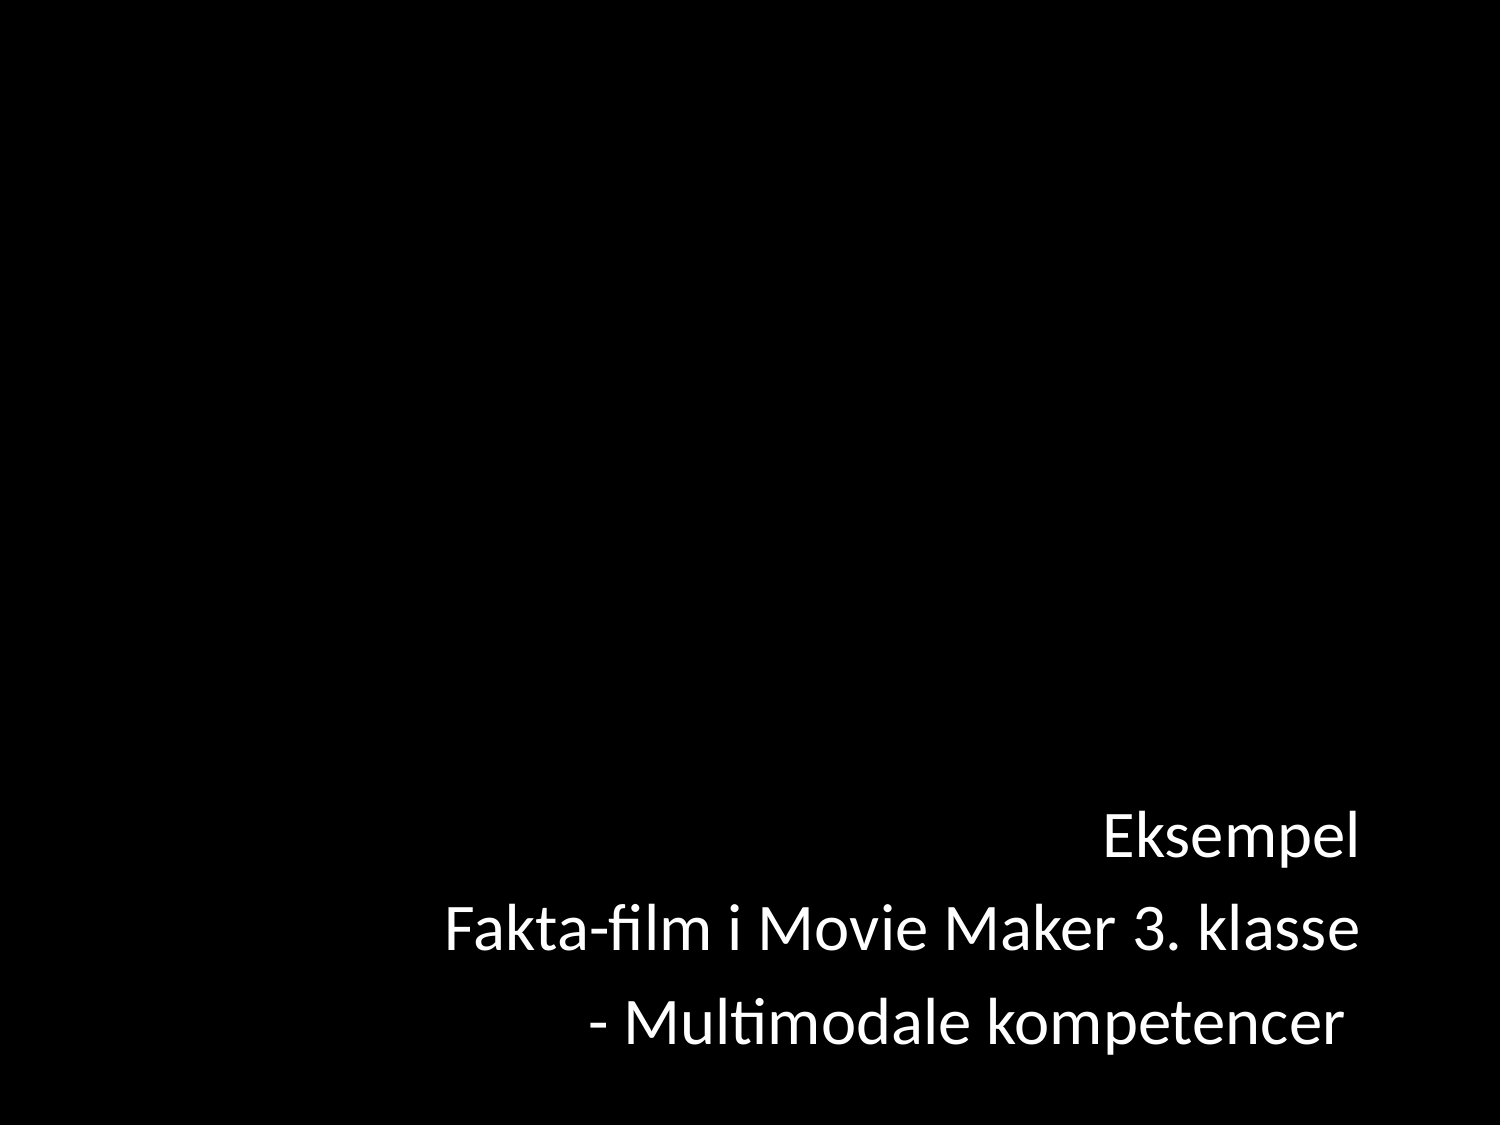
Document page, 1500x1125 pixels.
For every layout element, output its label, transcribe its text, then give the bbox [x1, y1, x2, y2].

list Eksempel Fakta-film i Movie Maker 3. klasse - Multimodale kompetencer [336, 783, 1376, 1068]
